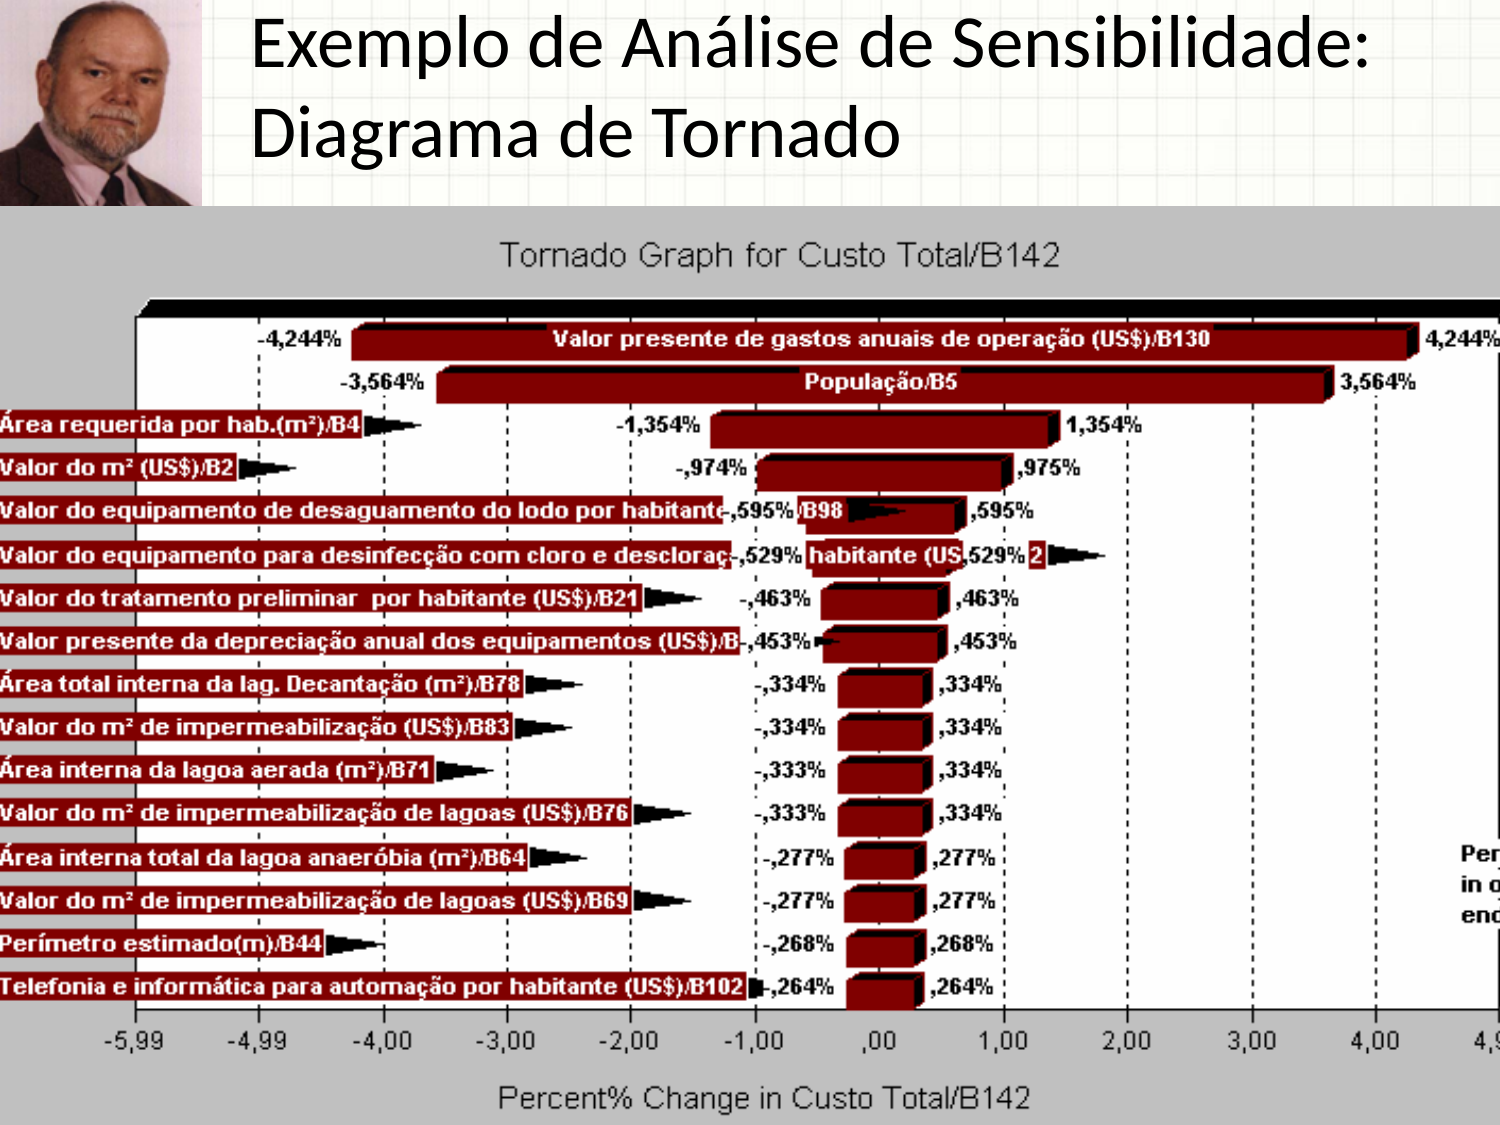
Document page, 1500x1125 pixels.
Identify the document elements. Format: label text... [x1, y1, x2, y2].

picture [0, 0, 1500, 1125]
title Exemplo de Análise de Sensibilidade: Diagrama de Tornado [235, 0, 1466, 176]
